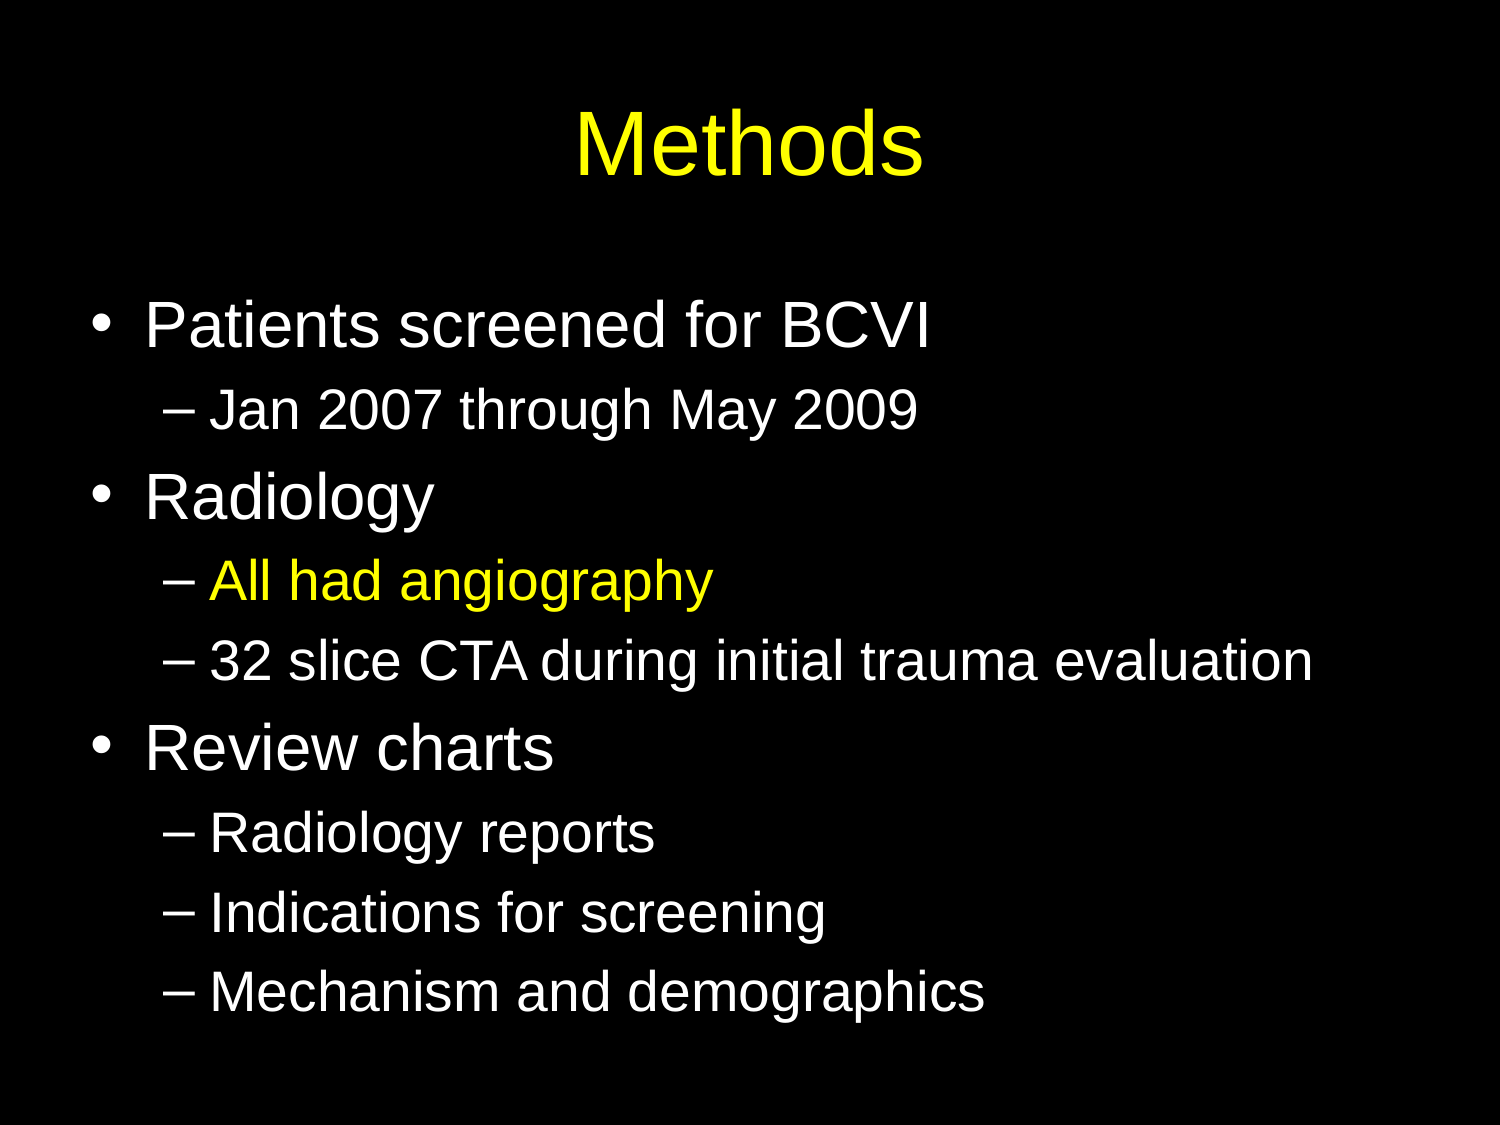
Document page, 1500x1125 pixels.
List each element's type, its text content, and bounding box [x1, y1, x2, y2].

title Methods [74, 44, 1426, 233]
list Patients screened for BCVI Jan 2007 through May 2009 Radiology All had angiography 32 slice CTA during initial trauma evaluation Review charts Radiology reports Indications for screening Mechanism and demographics [74, 274, 1426, 1038]
